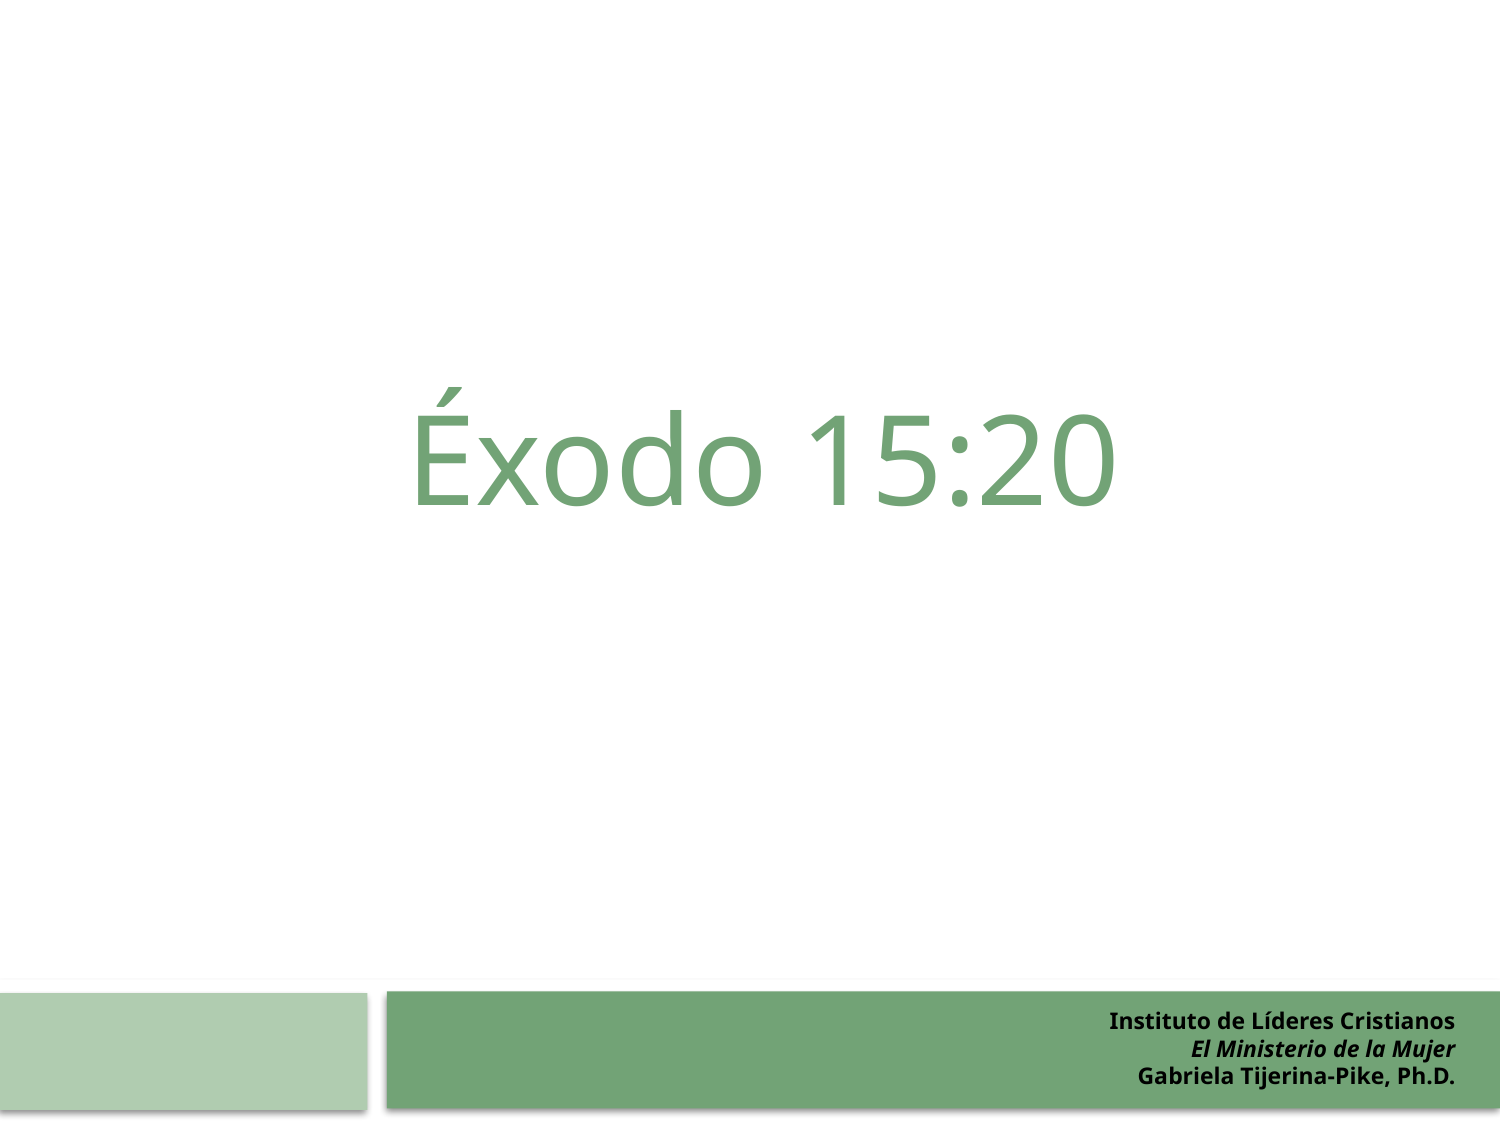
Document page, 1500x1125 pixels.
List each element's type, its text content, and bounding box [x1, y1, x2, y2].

text_box Éxodo 15:20 [391, 373, 1135, 539]
text_box Instituto de Líderes Cristianos El Ministerio de la Mujer Gabriela Tijerina-Pike, Ph.D. [242, 999, 1471, 1097]
